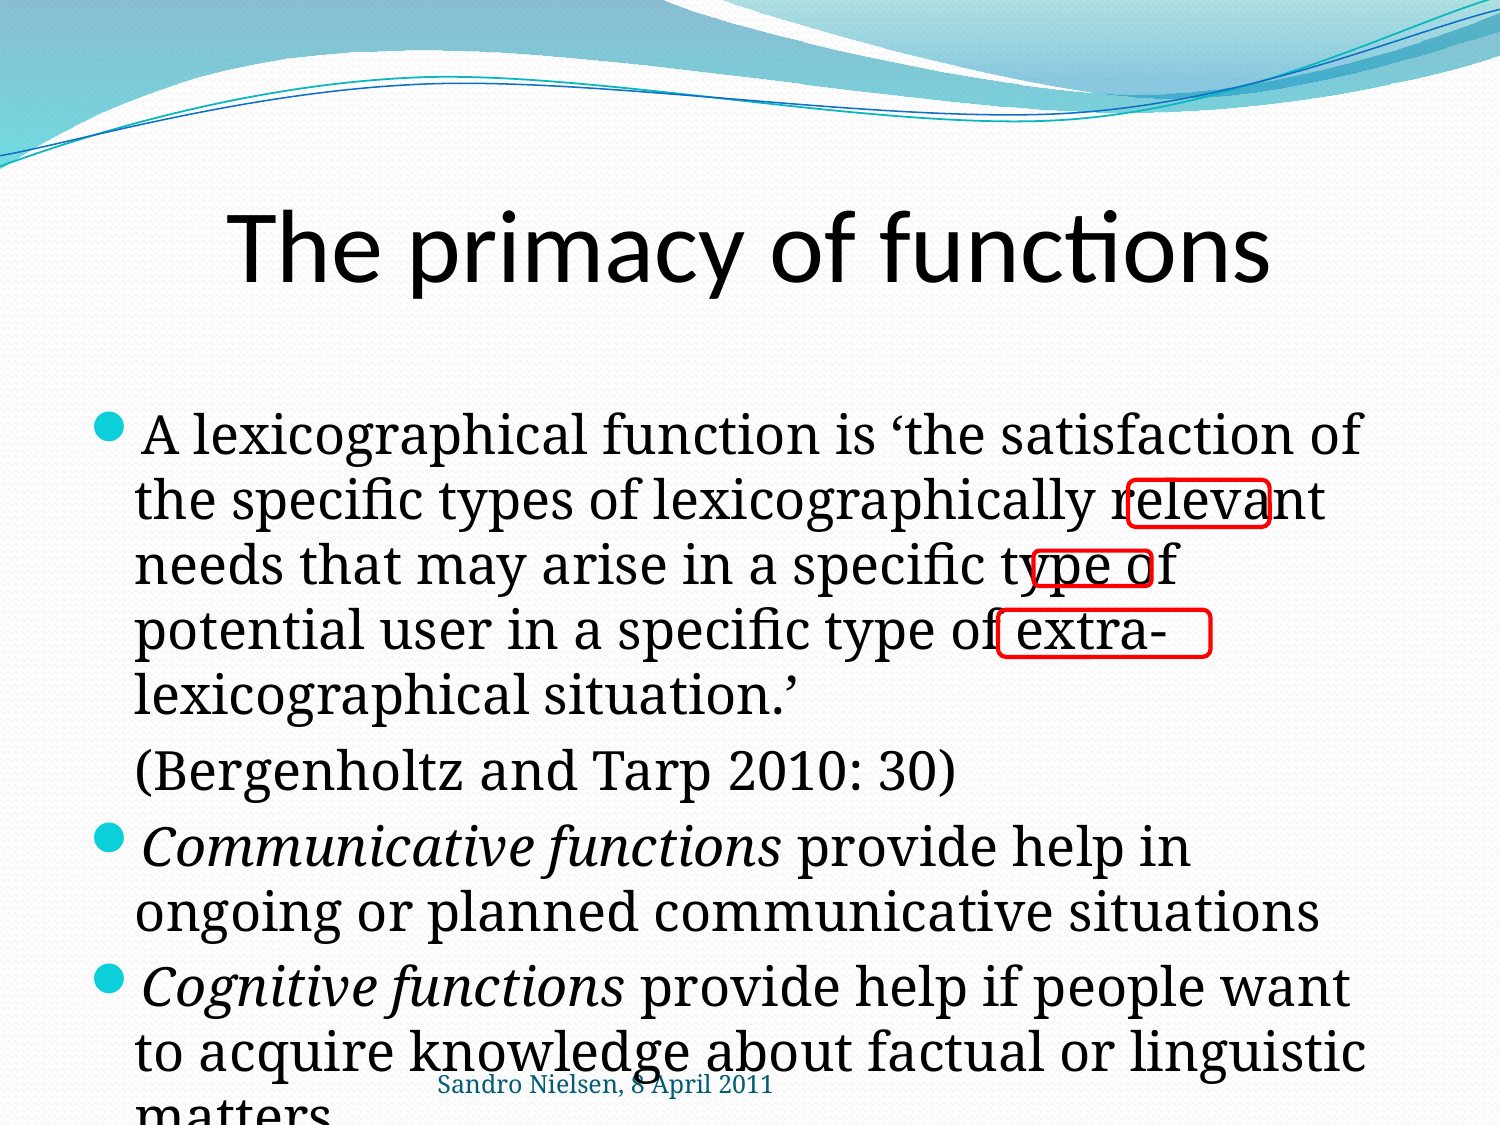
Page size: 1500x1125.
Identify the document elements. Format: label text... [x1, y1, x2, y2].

text_box [995, 607, 1213, 660]
text_box [1031, 548, 1154, 589]
footer Sandro Nielsen, 8 April 2011 [437, 1042, 988, 1103]
text_box [1125, 477, 1272, 530]
list A lexicographical function is ‘the satisfaction of the specific types of lexicographically relevant needs that may arise in a specific type of potential user in a specific type of extra-lexicographical situation.’ (Bergenholtz and Tarp 2010: 30) Communicative functions provide help in ongoing or planned communicative situations Cognitive functions provide help if people want to acquire knowledge about factual or linguistic matters [75, 317, 1425, 1038]
title The primacy of functions [75, 115, 1425, 303]
